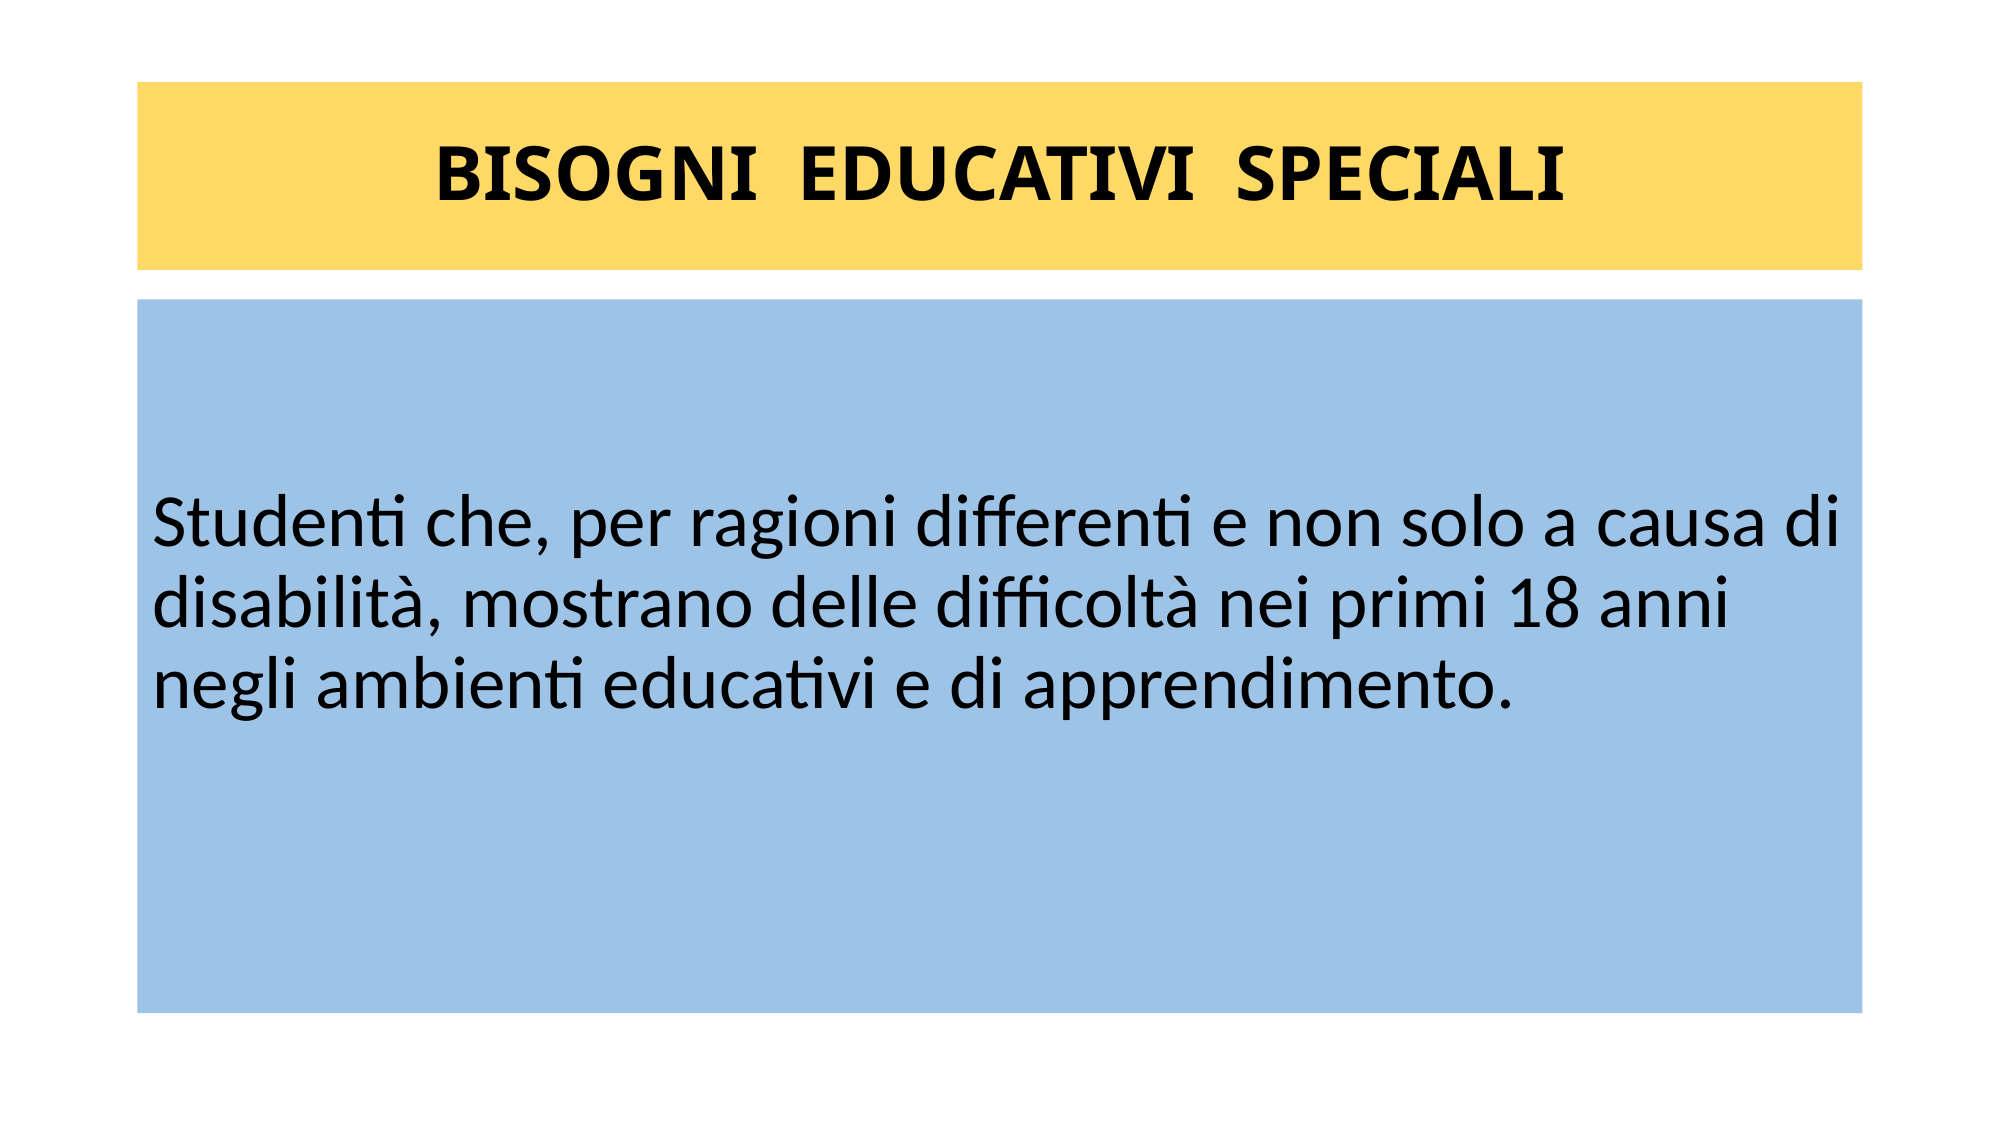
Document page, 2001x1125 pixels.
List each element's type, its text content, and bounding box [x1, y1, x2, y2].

list Studenti che, per ragioni differenti e non solo a causa di disabilità, mostrano delle difficoltà nei primi 18 anni negli ambienti educativi e di apprendimento. [137, 299, 1863, 1014]
title BISOGNI EDUCATIVI SPECIALI [137, 82, 1863, 270]
